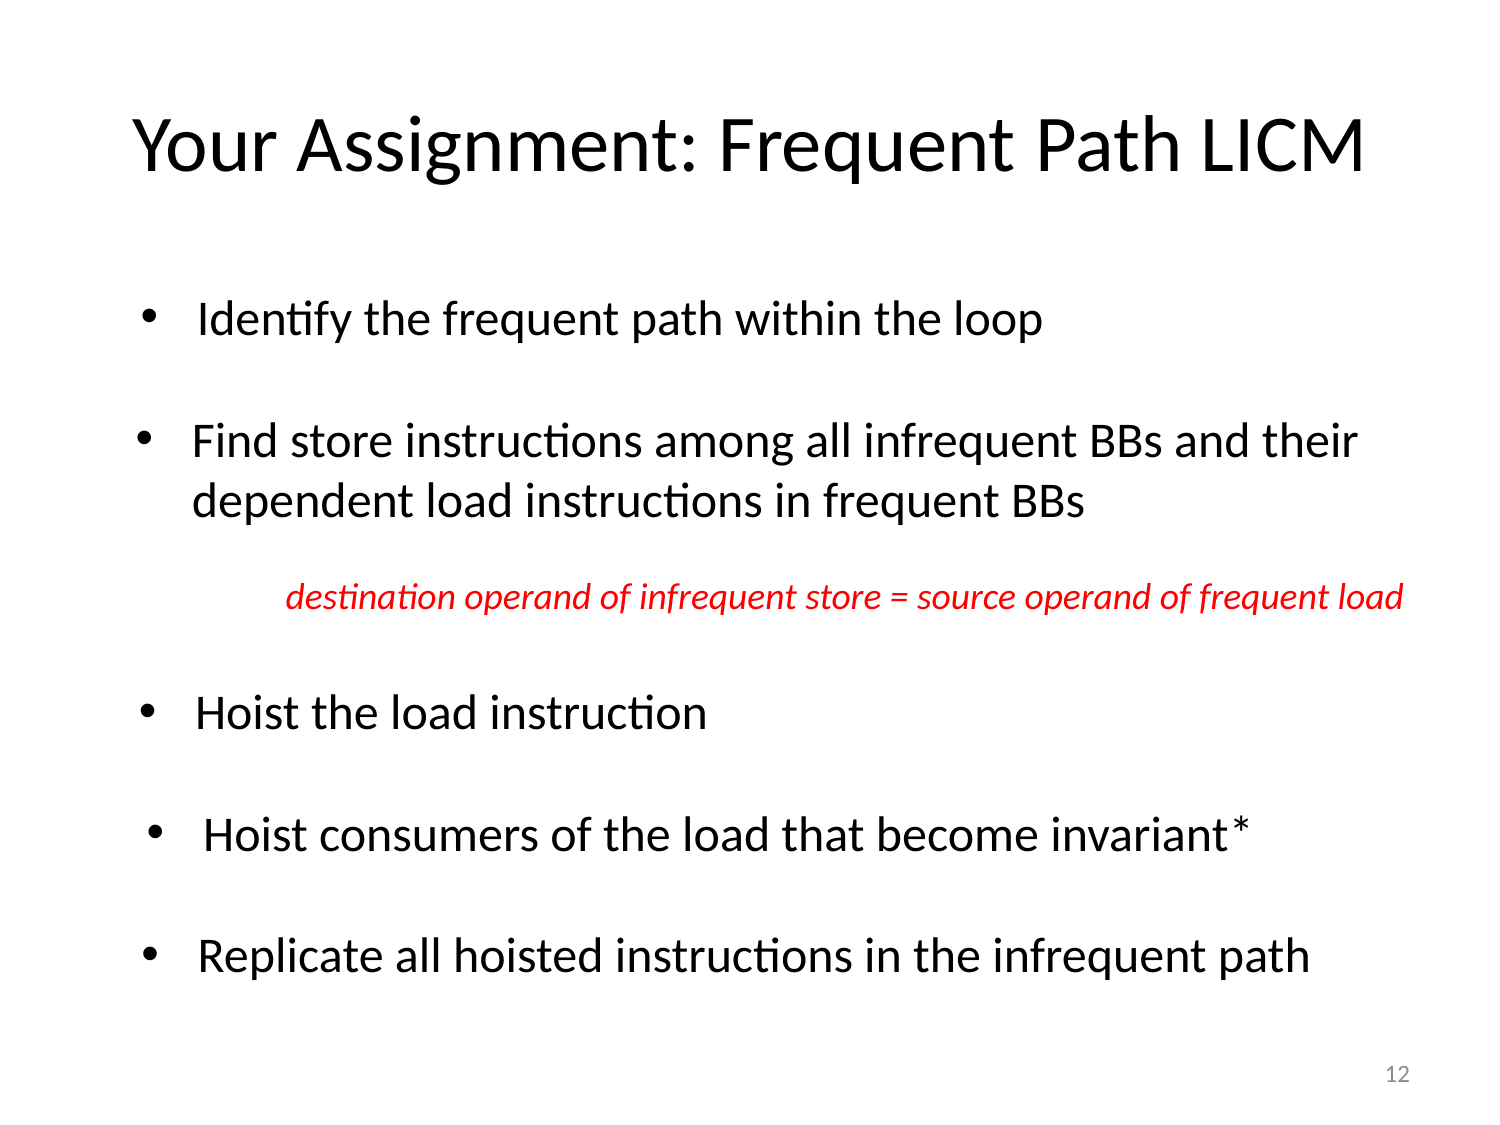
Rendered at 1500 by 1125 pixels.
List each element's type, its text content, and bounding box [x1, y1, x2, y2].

text_box Replicate all hoisted instructions in the infrequent path [126, 915, 1327, 991]
text_box Hoist consumers of the load that become invariant* [131, 794, 1269, 869]
title Your Assignment: Frequent Path LICM [75, 45, 1425, 233]
slide_number 11 [1074, 1042, 1425, 1103]
text_box Identify the frequent path within the loop [125, 278, 1071, 353]
text_box Find store instructions among all infrequent BBs and their dependent load instructions in frequent BBs destination operand of infrequent store = source operand of frequent load [120, 399, 1425, 625]
text_box Hoist the load instruction [123, 672, 735, 748]
